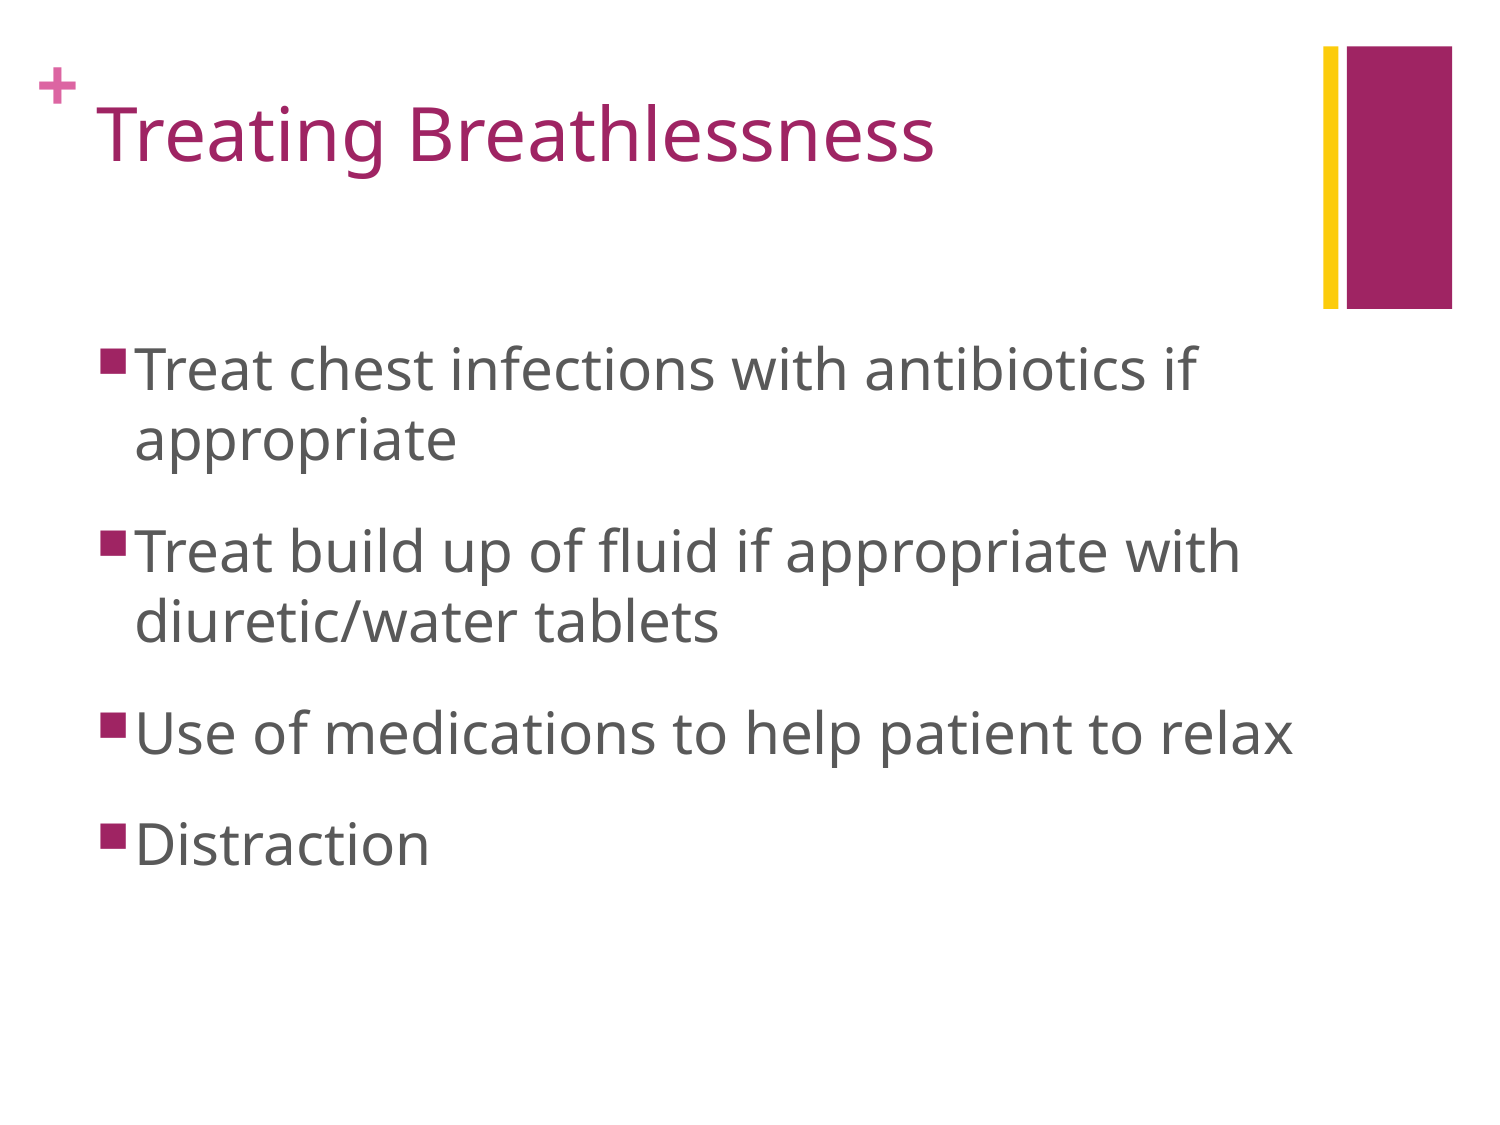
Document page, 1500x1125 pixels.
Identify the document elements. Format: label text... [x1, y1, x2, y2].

title Treating Breathlessness [81, 79, 1322, 263]
list Treat chest infections with antibiotics if appropriate Treat build up of fluid if appropriate with diuretic/water tablets Use of medications to help patient to relax Distraction [81, 324, 1322, 1005]
